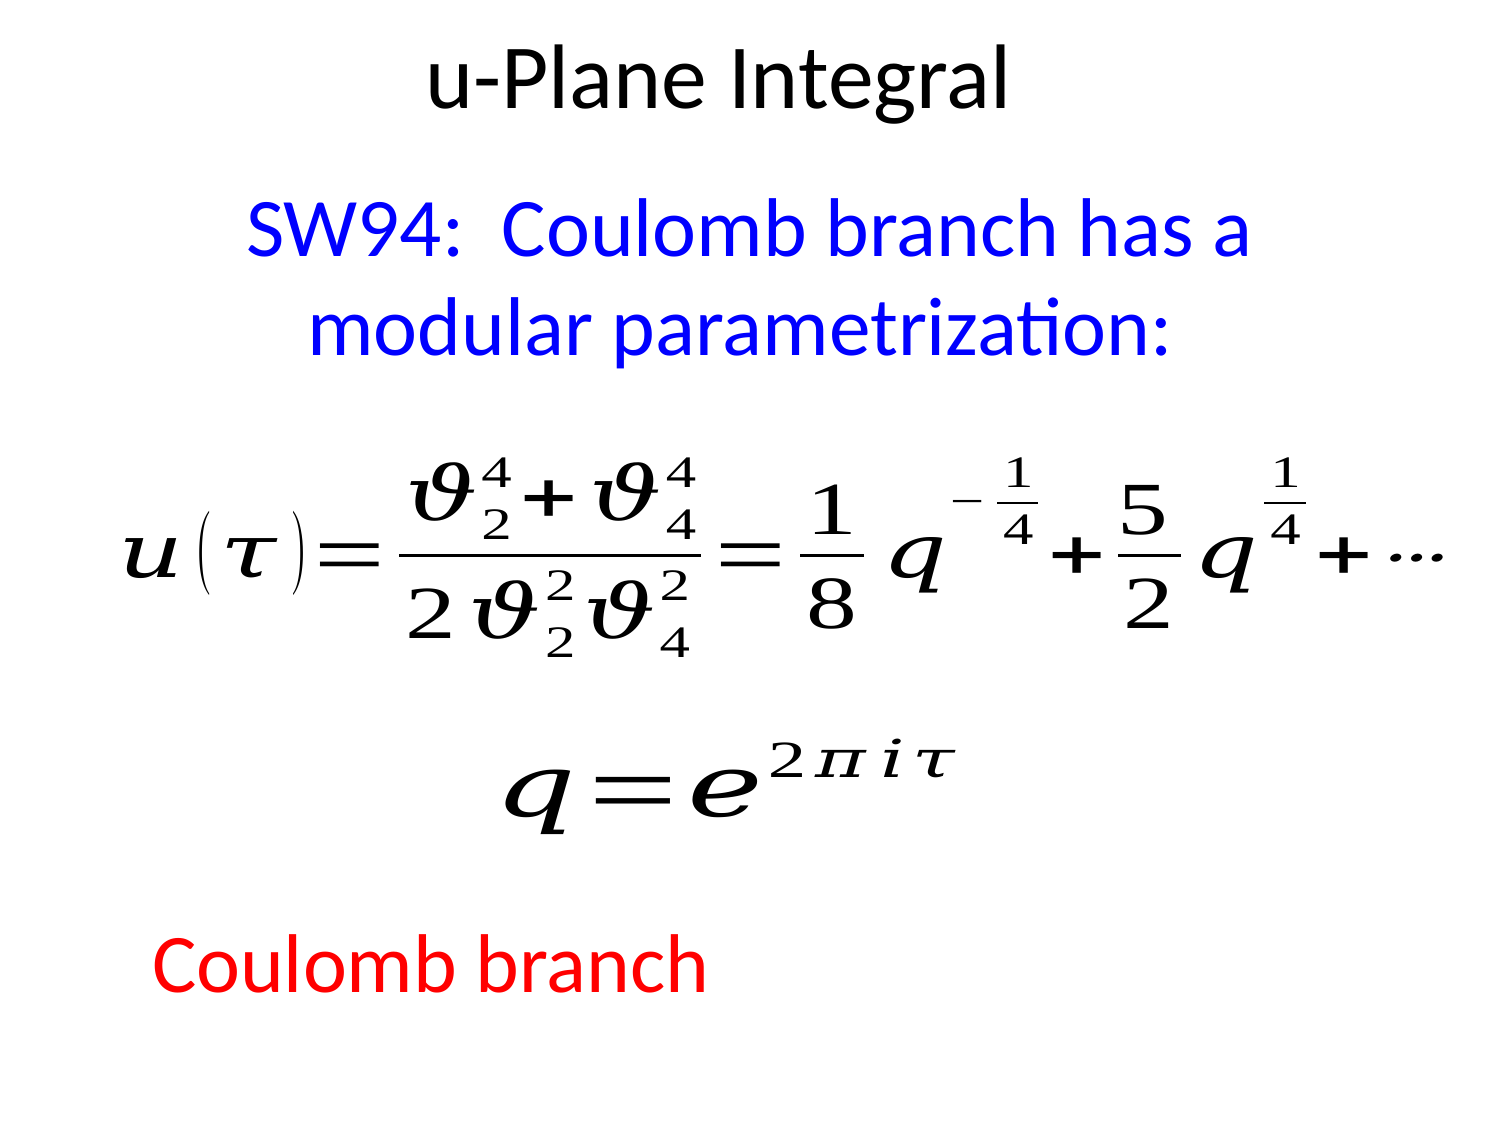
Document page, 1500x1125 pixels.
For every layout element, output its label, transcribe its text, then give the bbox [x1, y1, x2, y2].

text_box SW94: Coulomb branch has a modular parametrization: [118, 165, 1382, 380]
title u-Plane Integral [54, 0, 1404, 166]
